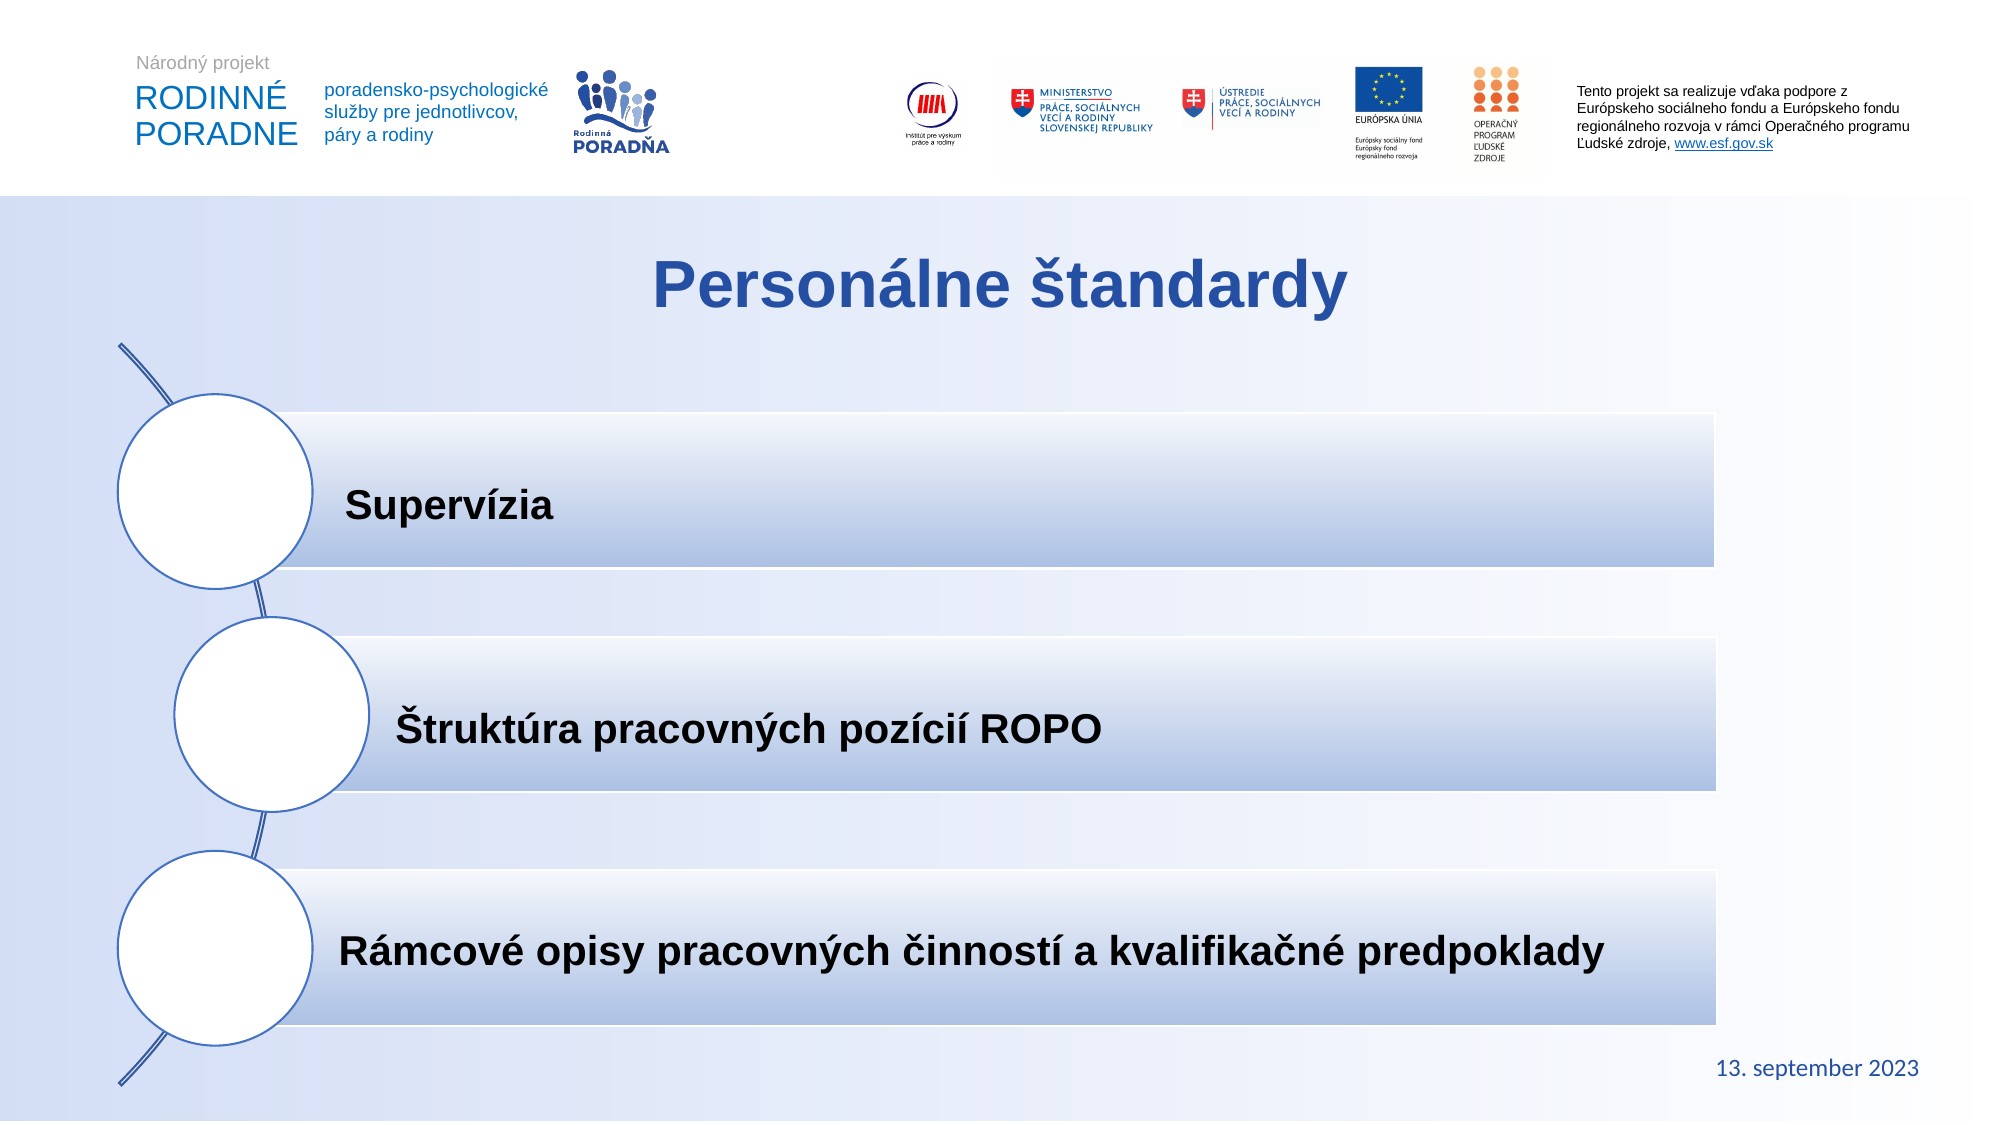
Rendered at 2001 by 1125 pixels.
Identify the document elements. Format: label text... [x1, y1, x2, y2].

picture [554, 45, 686, 177]
text_box Tento projekt sa realizuje vďaka podpore z Európskeho sociálneho fondu a Európskeho fondu regionálneho rozvoja v rámci Operačného programu Ľudské zdroje, www.esf.gov.sk [1562, 74, 1936, 159]
picture [903, 77, 963, 151]
text_box poradensko-psychologické služby pre jednotlivcov, páry a rodiny [309, 70, 554, 153]
text_box 13. september 2023 [1728, 1047, 1935, 1104]
text_box RODINNÉ PORADNE [119, 76, 394, 160]
picture [999, 58, 1545, 177]
text_box [0, 195, 2000, 1121]
text_box Národný projekt [121, 45, 395, 82]
title Personálne štandardy [126, 240, 1876, 332]
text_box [106, 325, 1728, 1105]
